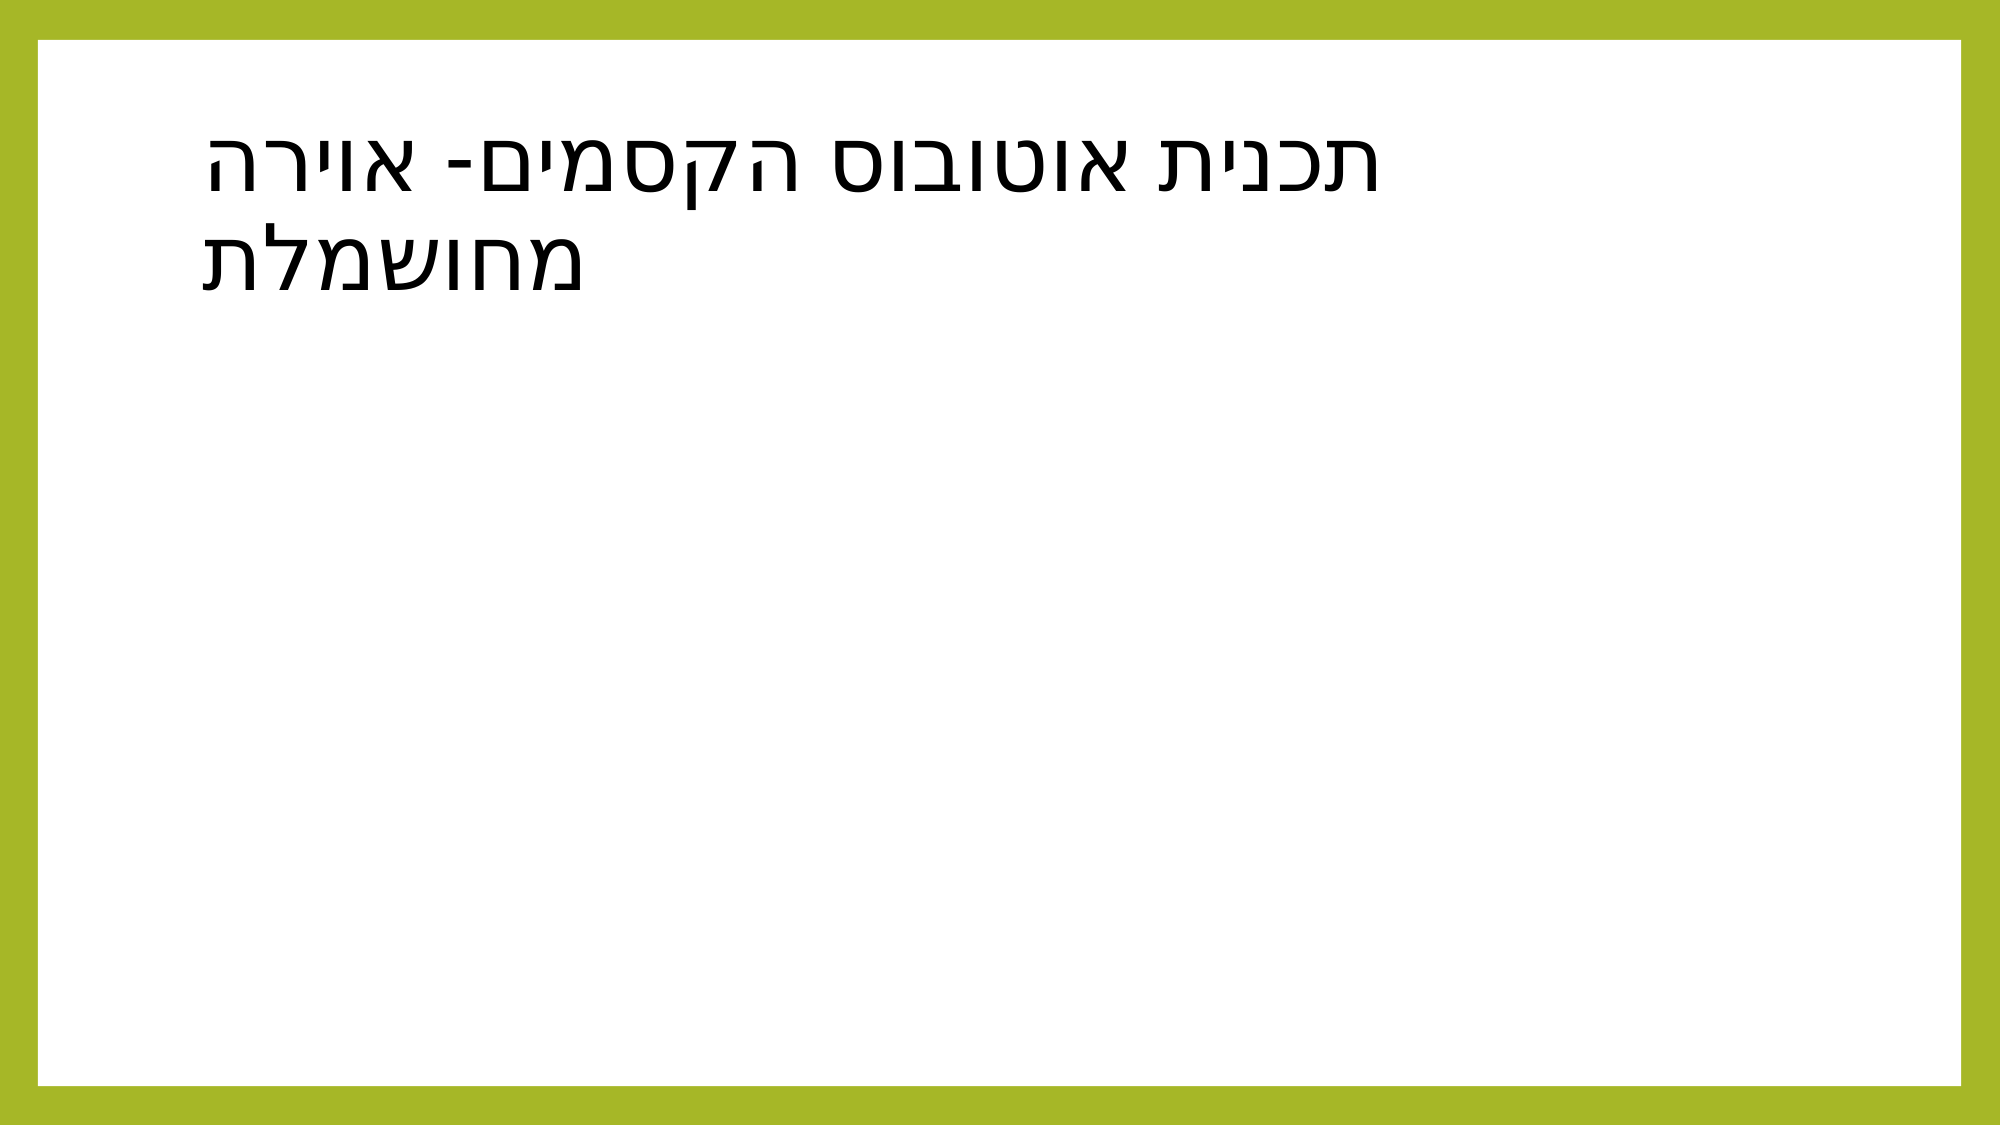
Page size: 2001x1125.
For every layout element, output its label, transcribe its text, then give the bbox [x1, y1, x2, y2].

title תכנית אוטובוס הקסמים- אוירה מחושמלת [187, 99, 1808, 323]
